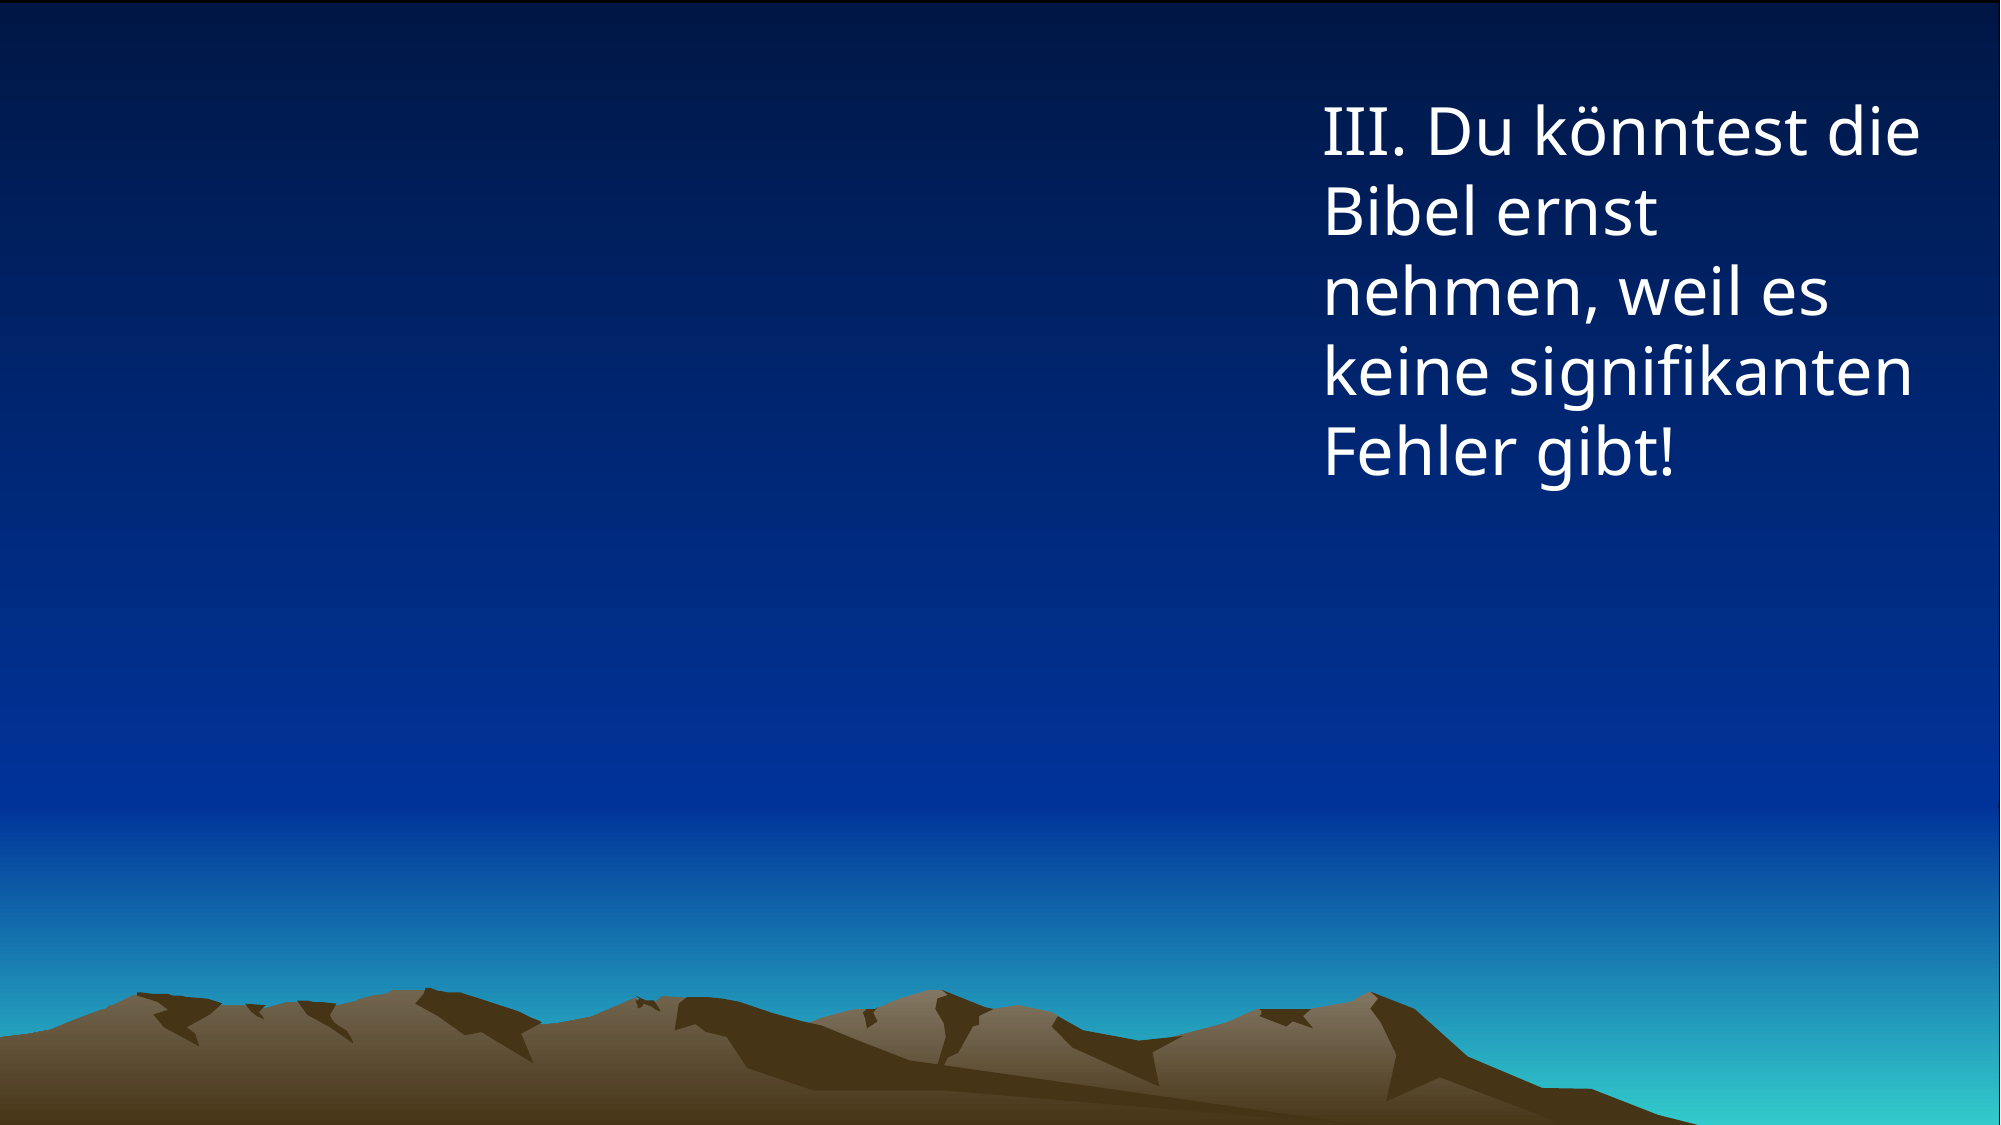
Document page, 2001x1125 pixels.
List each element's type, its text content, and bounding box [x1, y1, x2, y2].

title III. Du könntest die Bibel ernst nehmen, weil es keine signifikanten Fehler gibt! [1307, 81, 1957, 497]
